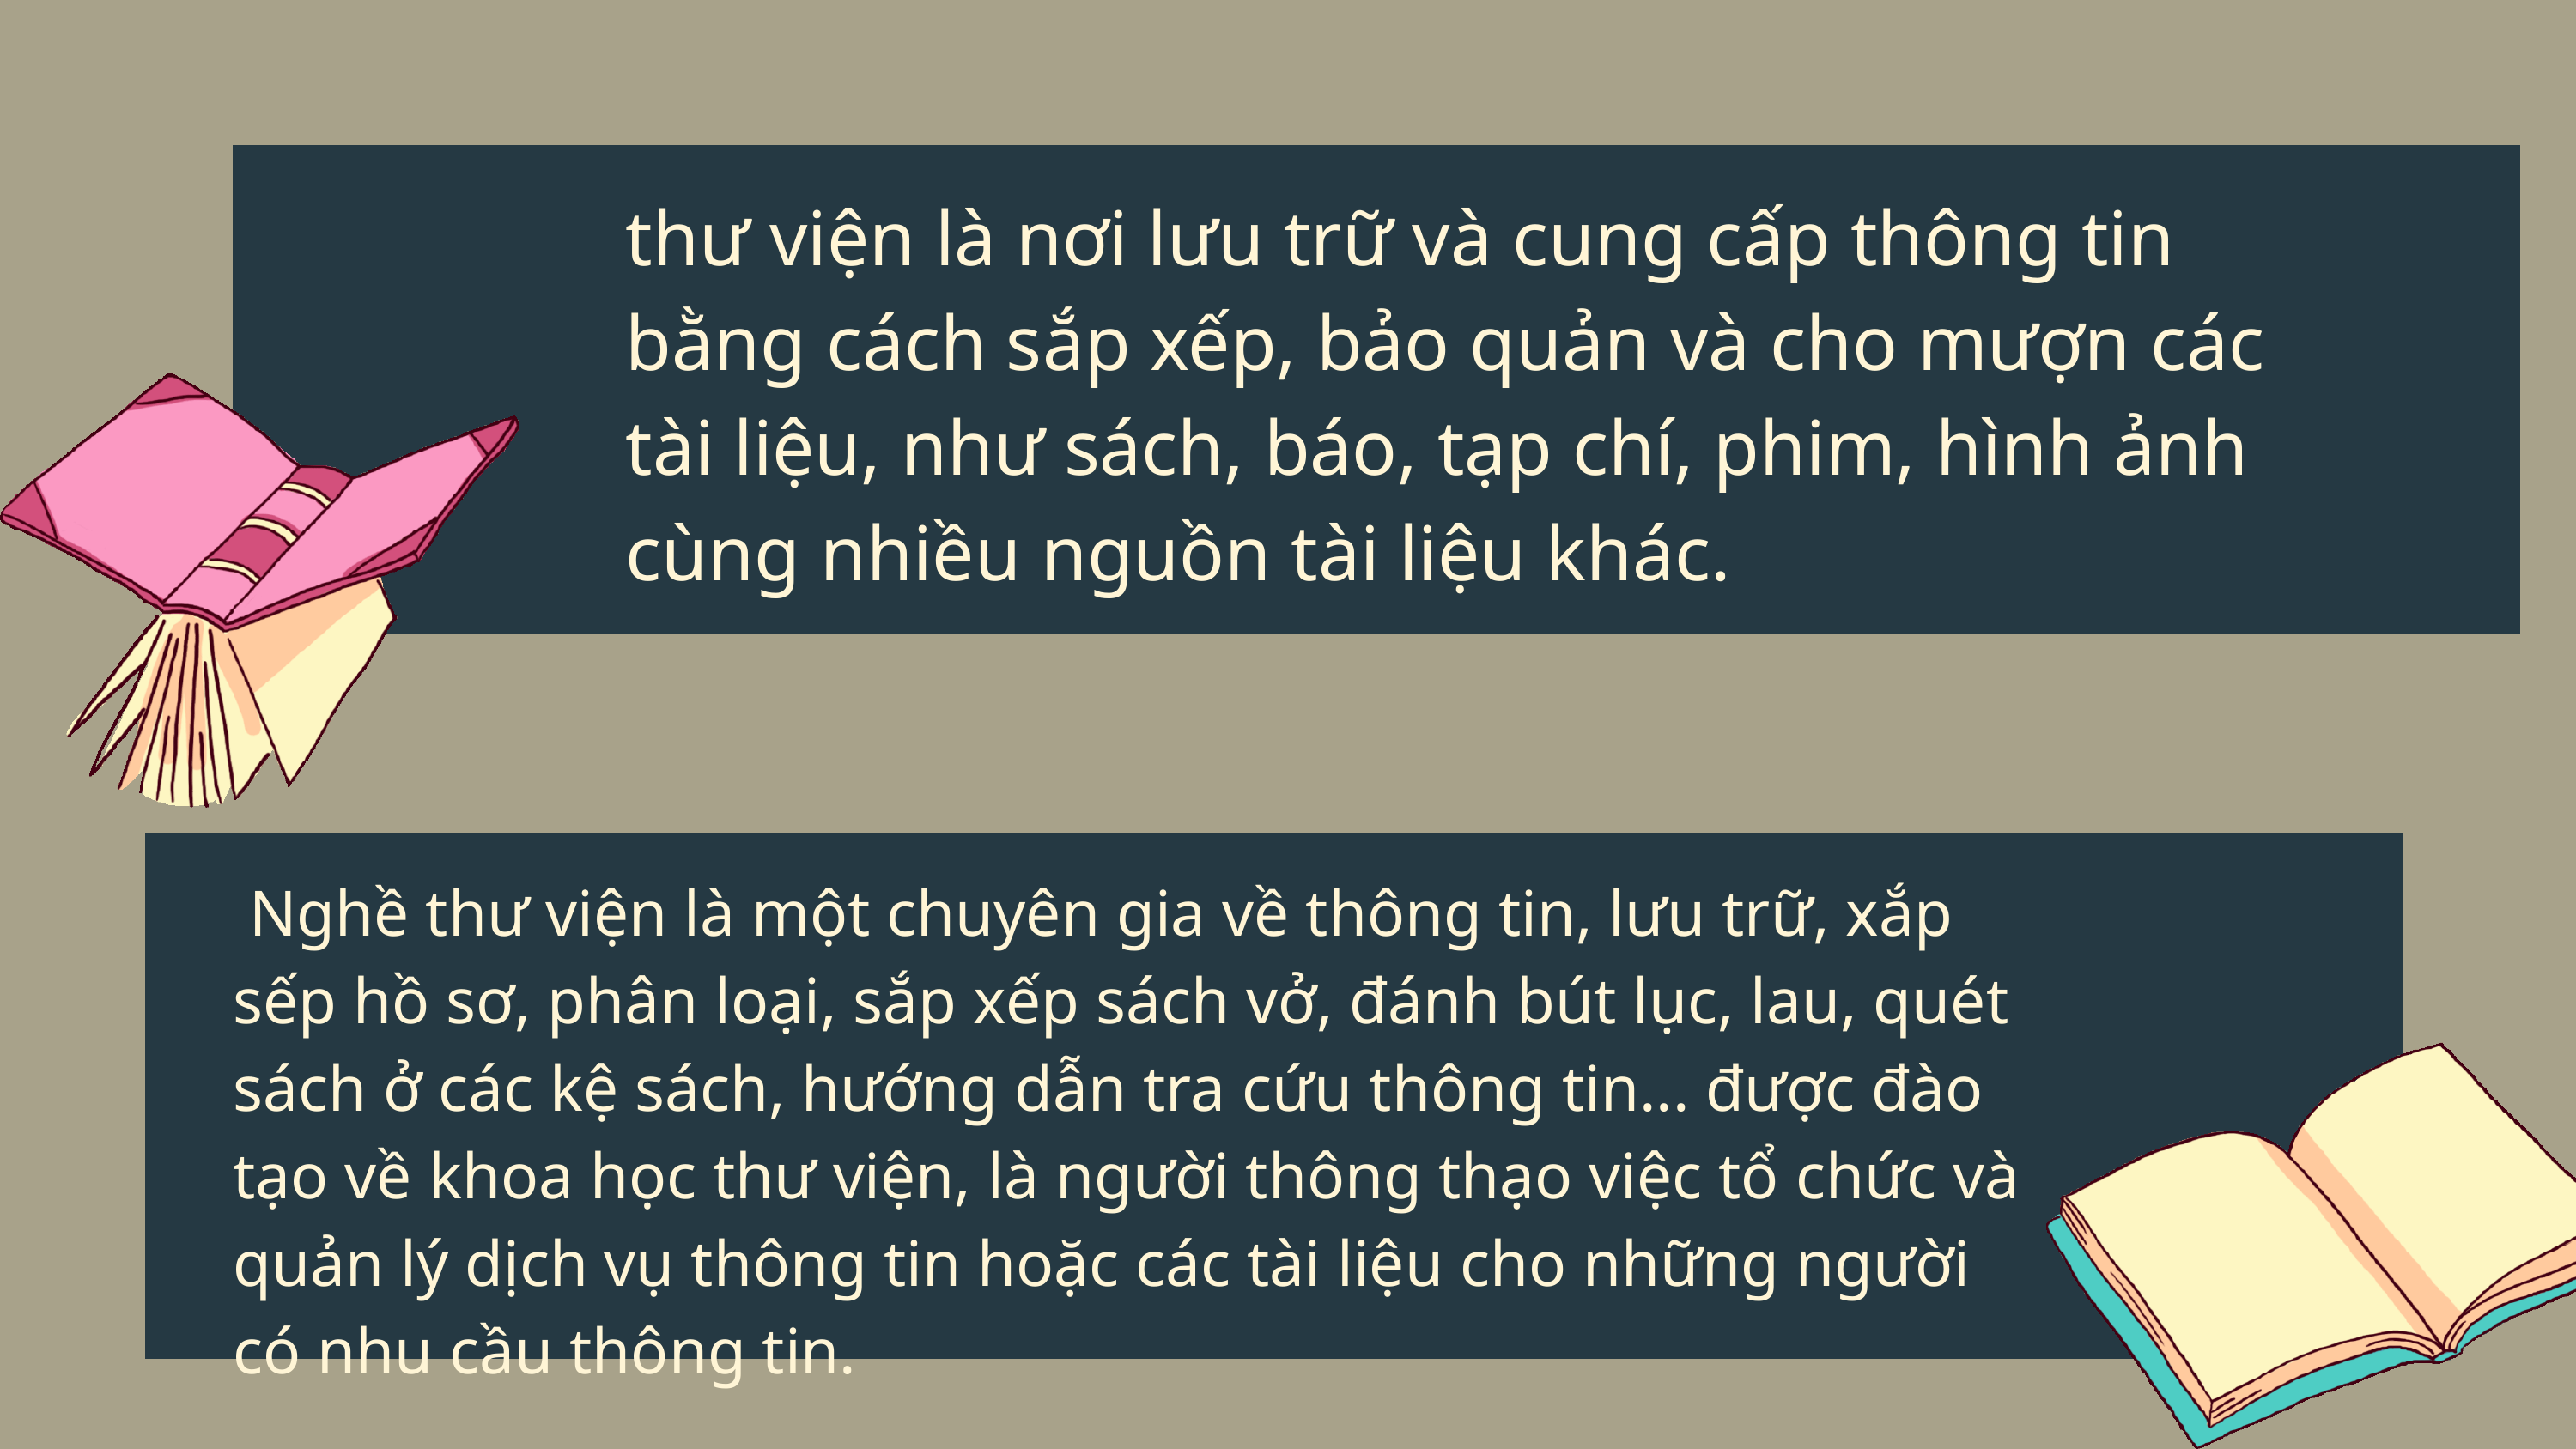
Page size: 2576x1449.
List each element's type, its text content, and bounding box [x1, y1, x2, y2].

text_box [233, 144, 2520, 634]
picture [2046, 948, 2576, 1449]
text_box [144, 832, 2404, 1360]
text_box Nghề thư viện là một chuyên gia về thông tin, lưu trữ, xắp sếp hồ sơ, phân loại, sắp xếp sách vở, đánh bút lục, lau, quét sách ở các kệ sách, hướng dẫn tra cứu thông tin... được đào tạo về khoa học thư viện, là người thông thạo việc tổ chức và quản lý dịch vụ thông tin hoặc các tài liệu cho những người có nhu cầu thông tin. [233, 1369, 2042, 1387]
picture [0, 373, 519, 808]
